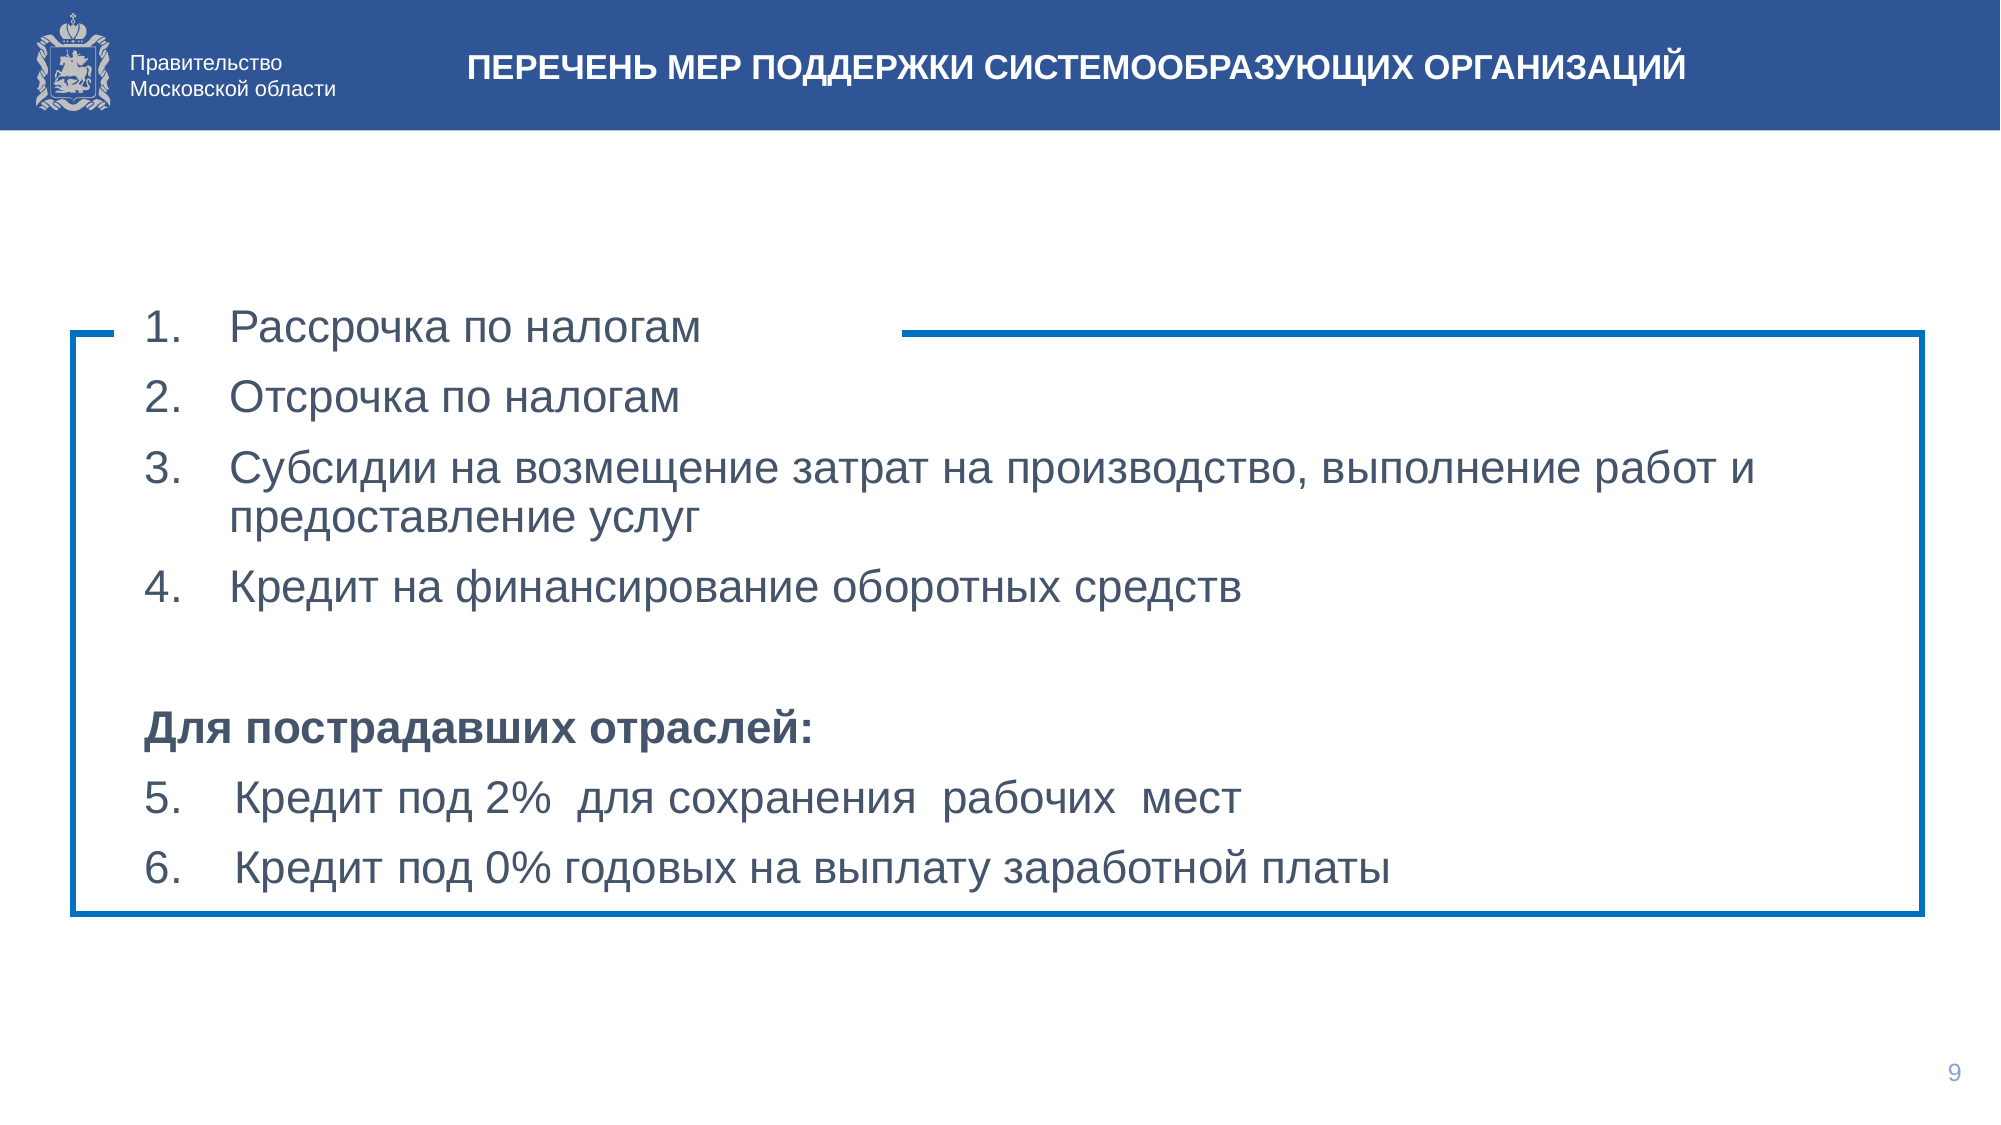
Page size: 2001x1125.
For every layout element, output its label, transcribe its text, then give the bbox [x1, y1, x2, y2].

slide_number 9 [1526, 1041, 1977, 1102]
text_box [19, 10, 355, 114]
text_box [114, 294, 902, 372]
list Рассрочка по налогам Отсрочка по налогам Субсидии на возмещение затрат на производство, выполнение работ и предоставление услуг Кредит на финансирование оборотных средств Для пострадавших отраслей: 5. Кредит под 2% для сохранения рабочих мест 6. Кредит под 0% годовых на выплату заработной платы [130, 295, 1977, 937]
text_box [0, 0, 2000, 131]
text_box Перечень мер поддержки системообразующих организаций [451, 29, 1945, 108]
text_box [72, 333, 130, 915]
